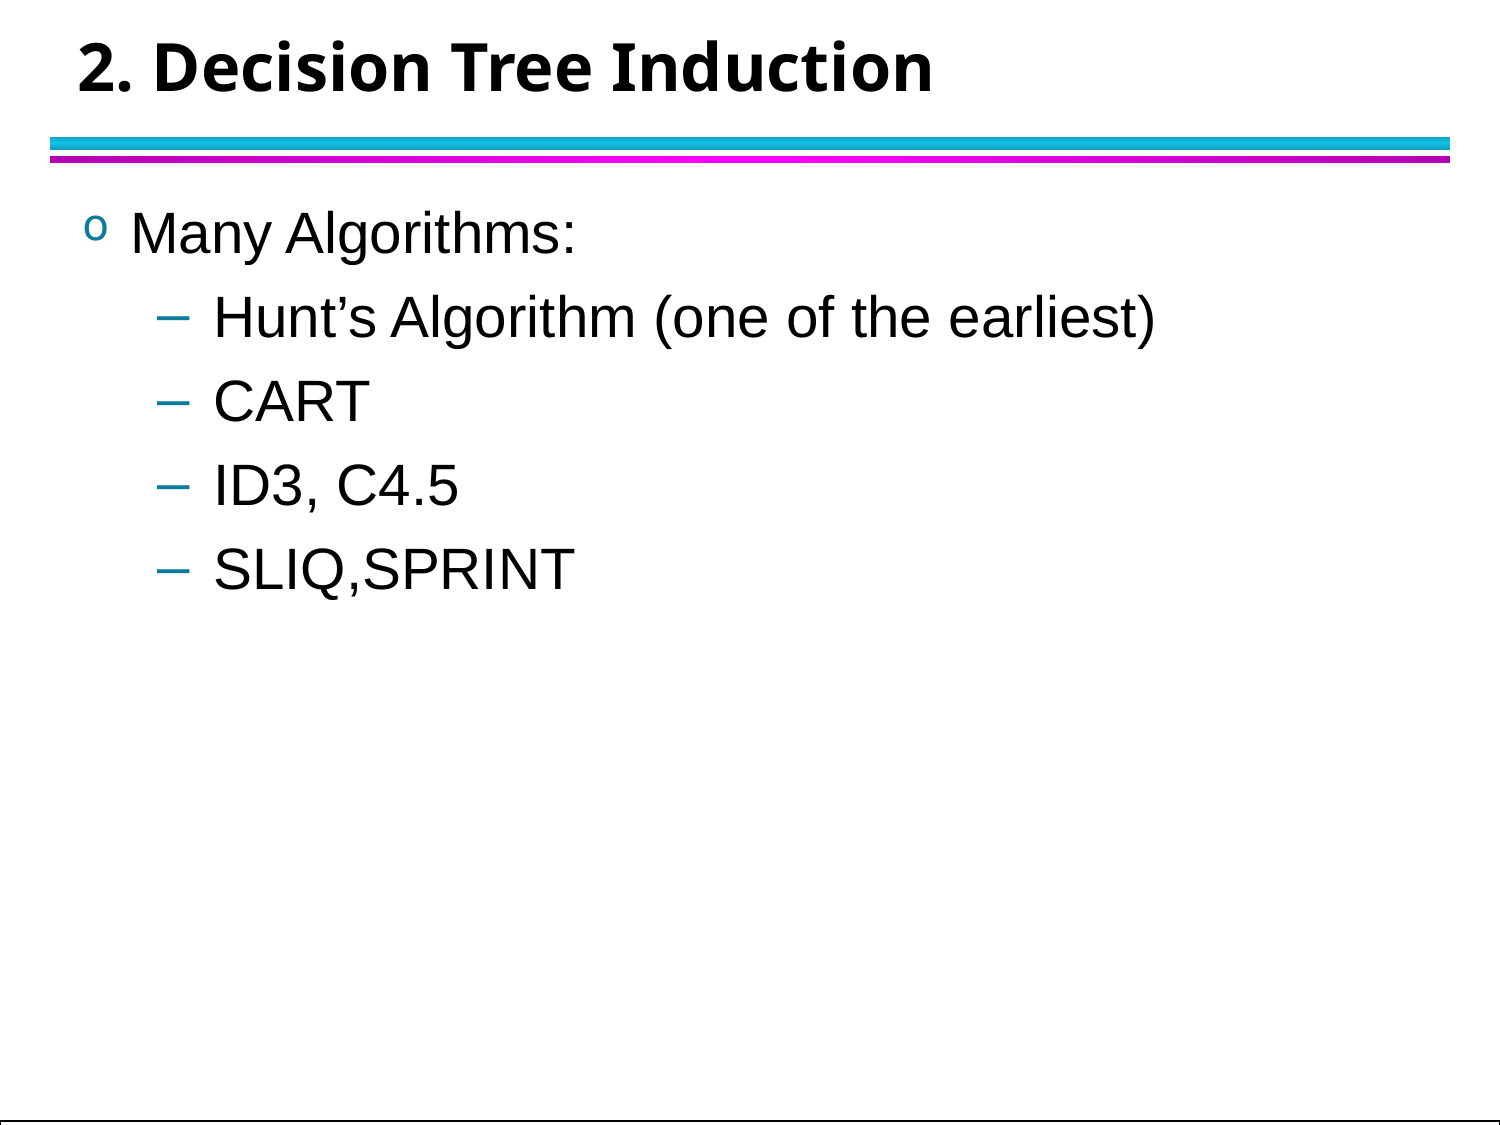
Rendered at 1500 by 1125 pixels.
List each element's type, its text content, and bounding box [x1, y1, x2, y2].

title 2. Decision Tree Induction [62, 24, 1421, 113]
list Many Algorithms: Hunt’s Algorithm (one of the earliest) CART ID3, C4.5 SLIQ,SPRINT [67, 187, 1432, 1038]
